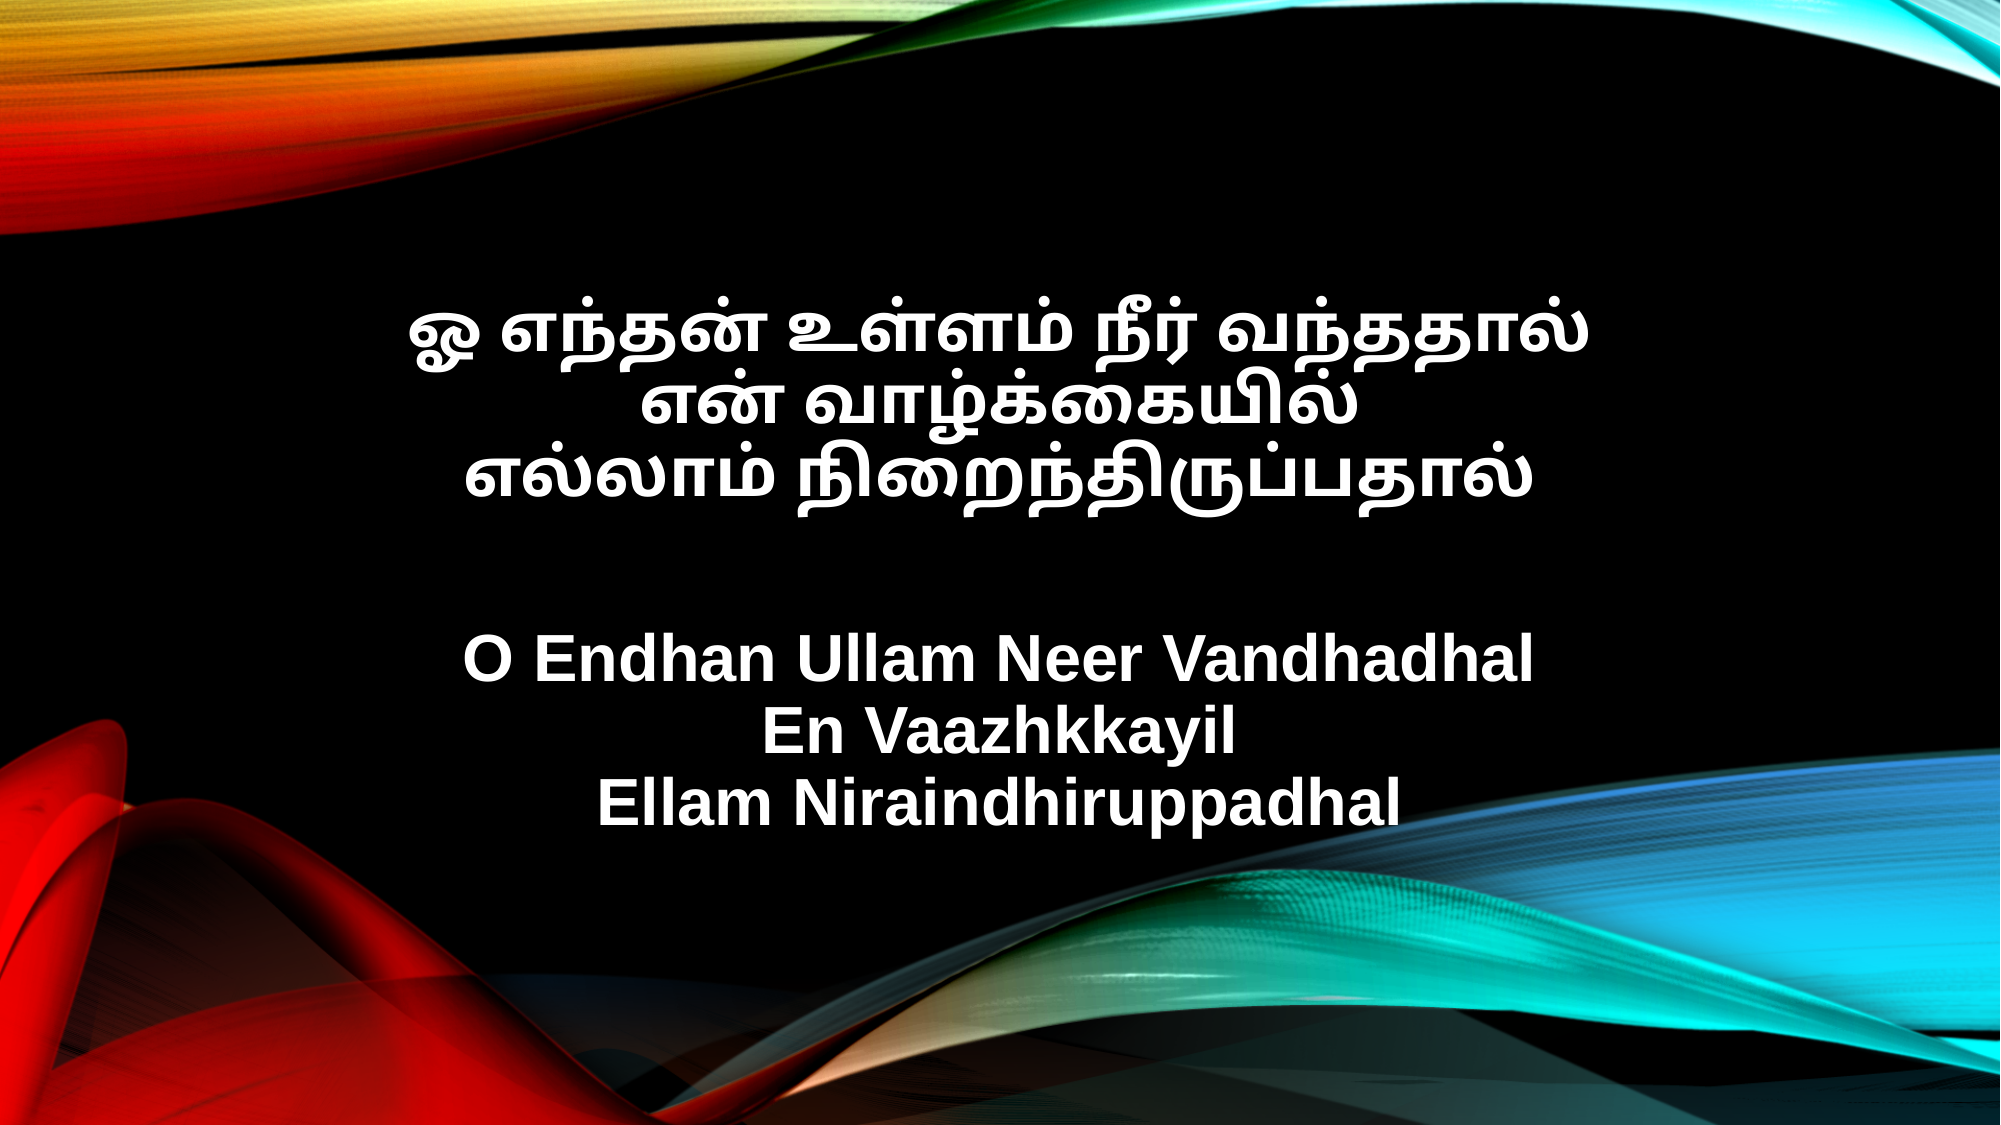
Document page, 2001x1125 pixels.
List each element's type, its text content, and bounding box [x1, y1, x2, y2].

subtitle ஓ எந்தன் உள்ளம் நீர் வந்ததால் என் வாழ்க்கையில் எல்லாம் நிறைந்திருப்பதால் O Endhan Ullam Neer Vandhadhal En Vaazhkkayil Ellam Niraindhiruppadhal [0, 0, 2000, 1125]
